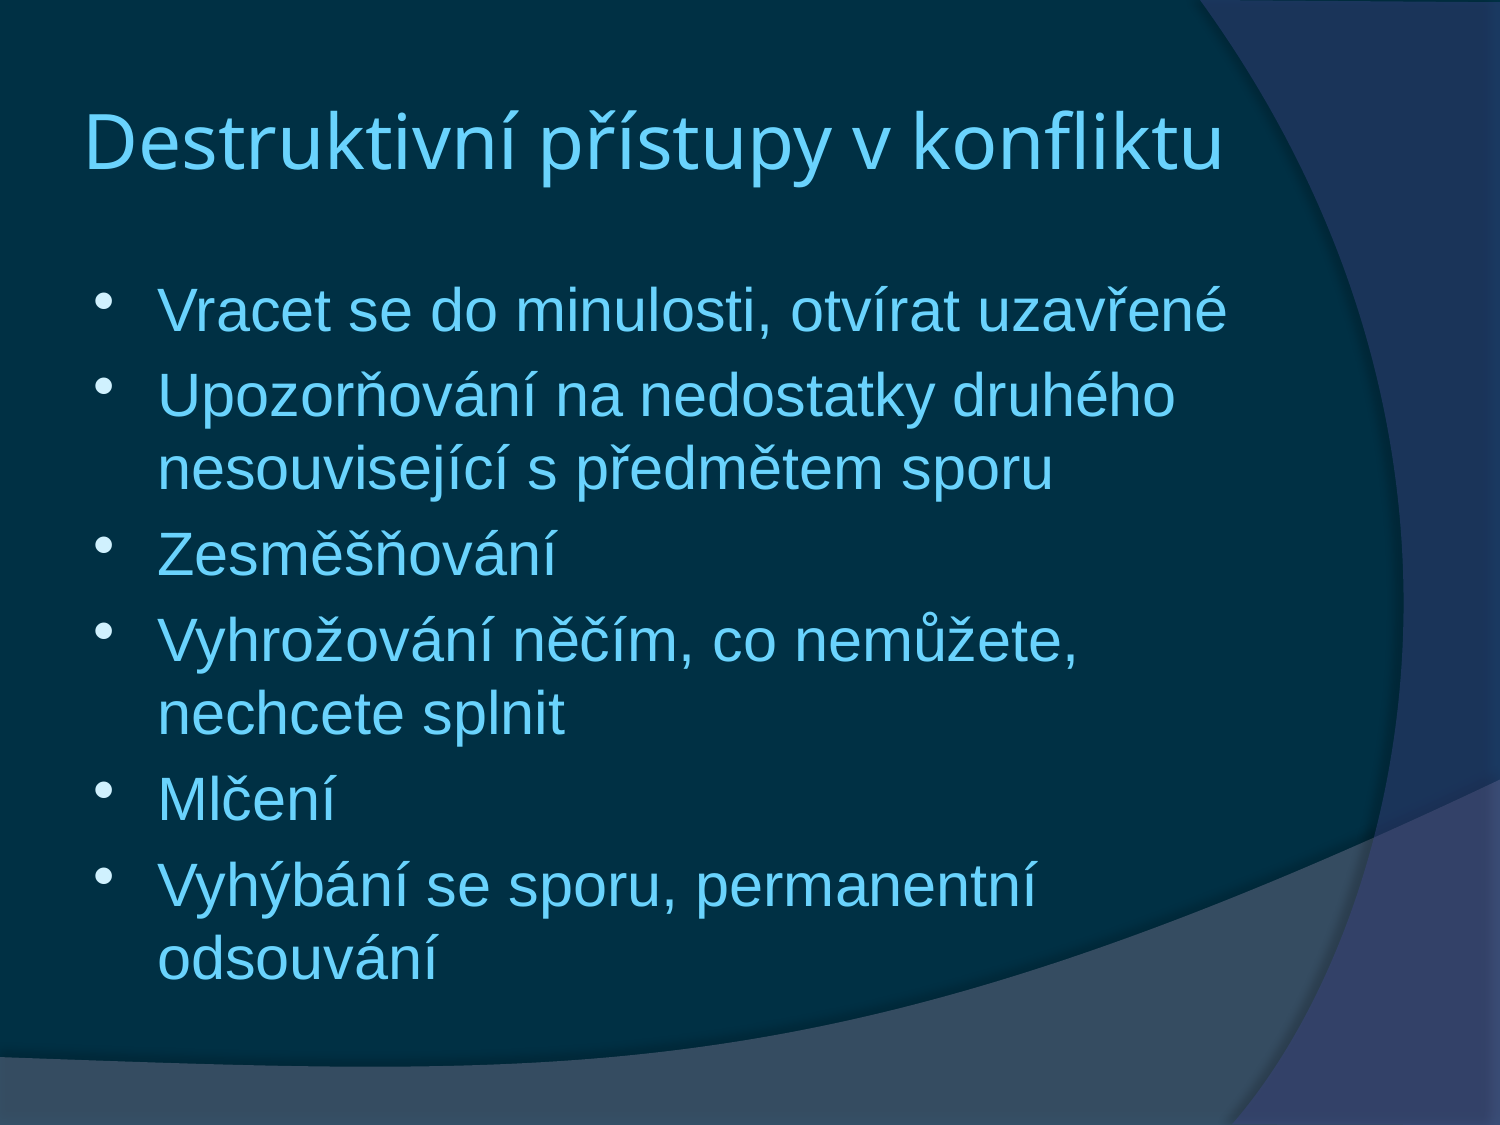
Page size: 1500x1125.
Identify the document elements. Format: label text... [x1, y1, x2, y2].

title Destruktivní přístupy v konfliktu [75, 45, 1300, 233]
list Vracet se do minulosti, otvírat uzavřené Upozorňování na nedostatky druhého nesouvisející s předmětem sporu Zesměšňování Vyhrožování něčím, co nemůžete, nechcete splnit Mlčení Vyhýbání se sporu, permanentní odsouvání [75, 262, 1300, 1005]
